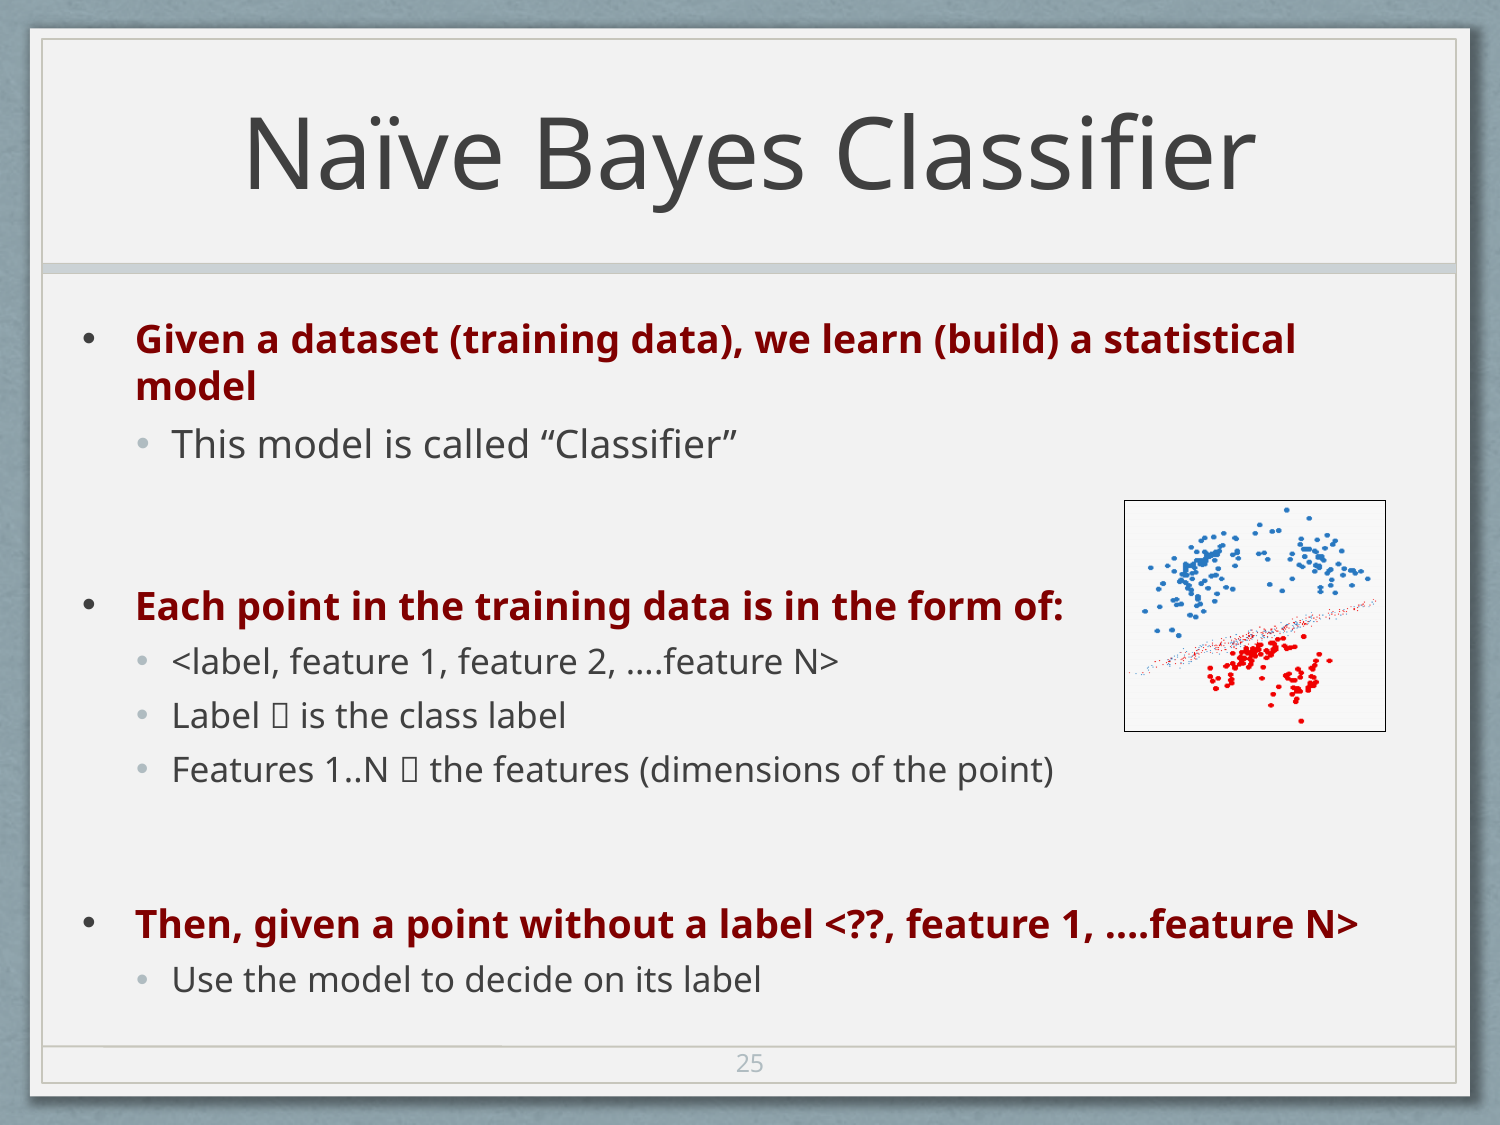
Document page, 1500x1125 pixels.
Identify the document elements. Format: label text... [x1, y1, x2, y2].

list Given a dataset (training data), we learn (build) a statistical model This model is called “Classifier” Each point in the training data is in the form of: <label, feature 1, feature 2, ….feature N> Label  is the class label Features 1..N  the features (dimensions of the point) Then, given a point without a label <??, feature 1, ….feature N> Use the model to decide on its label [67, 306, 1408, 1018]
slide_number 25 [687, 1042, 813, 1088]
picture [1123, 500, 1387, 732]
title Naïve Bayes Classifier [147, 40, 1353, 260]
